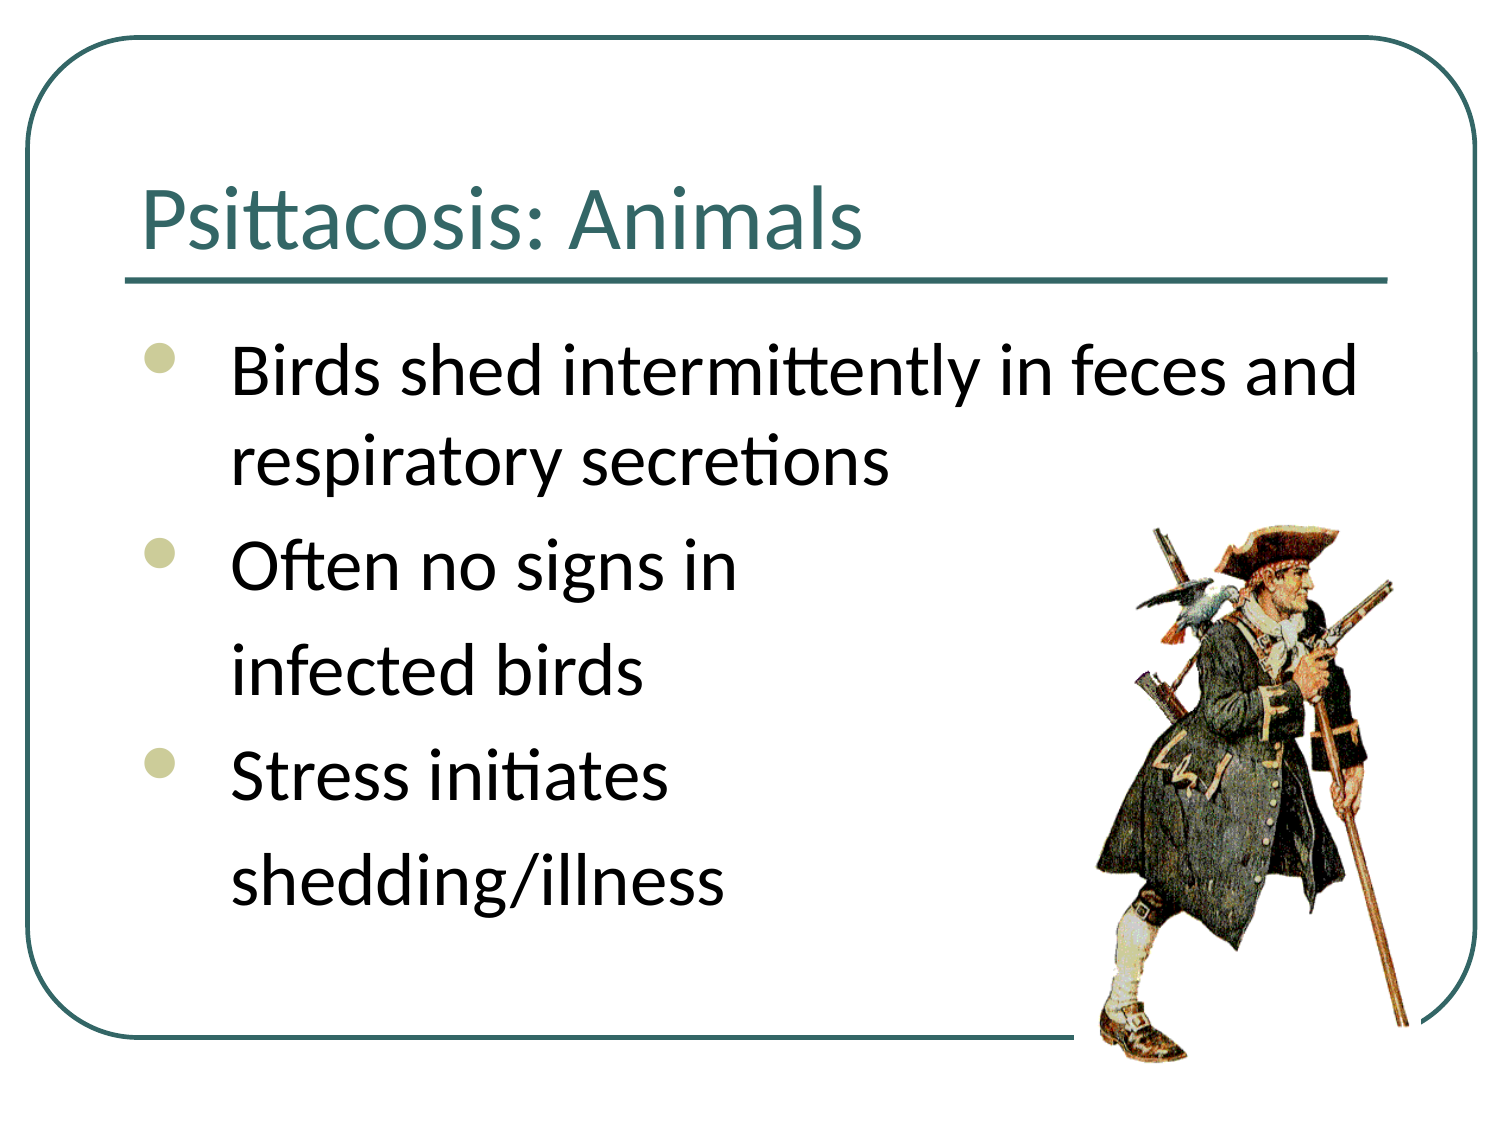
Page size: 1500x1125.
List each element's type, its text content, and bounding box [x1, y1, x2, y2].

list Birds shed intermittently in feces and respiratory secretions Often no signs in infected birds Stress initiates shedding/illness [124, 312, 1388, 976]
picture [1074, 512, 1421, 1076]
title Psittacosis: Animals [124, 87, 1388, 276]
